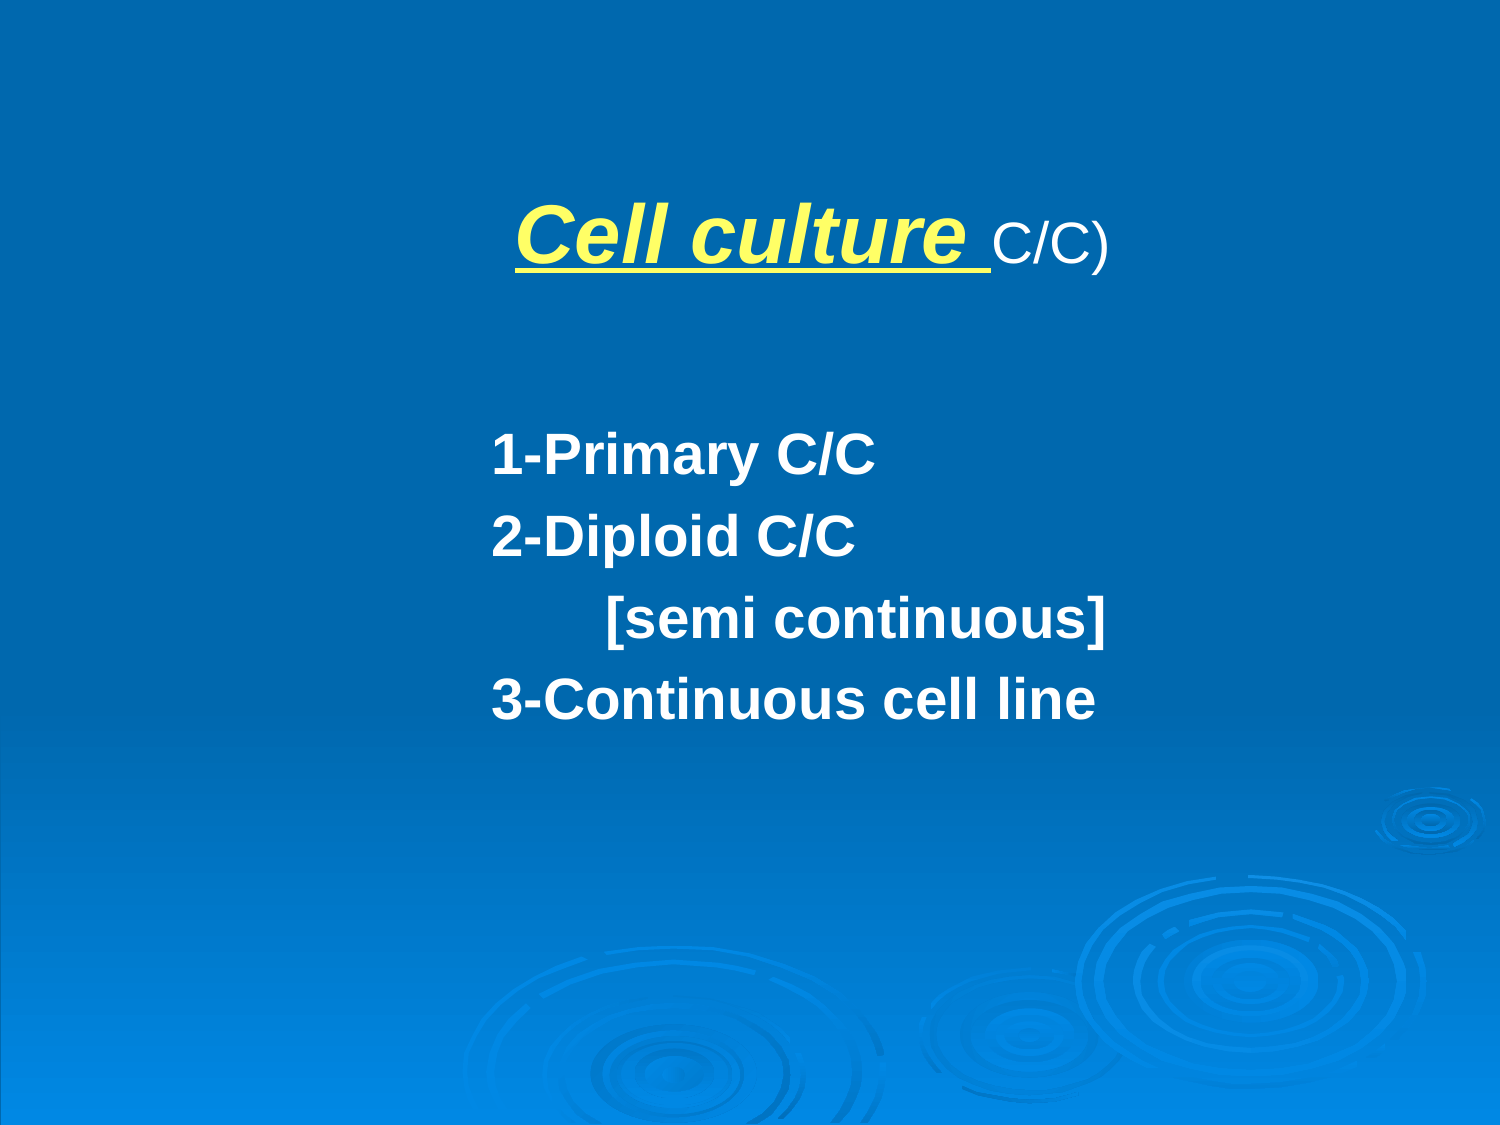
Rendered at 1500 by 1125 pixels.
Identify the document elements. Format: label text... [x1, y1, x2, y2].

text_box 1-Primary C/C 2-Diploid C/C [semi continuous] 3-Continuous cell line [401, 408, 1152, 809]
text_box Cell culture C/C) [496, 172, 1130, 358]
